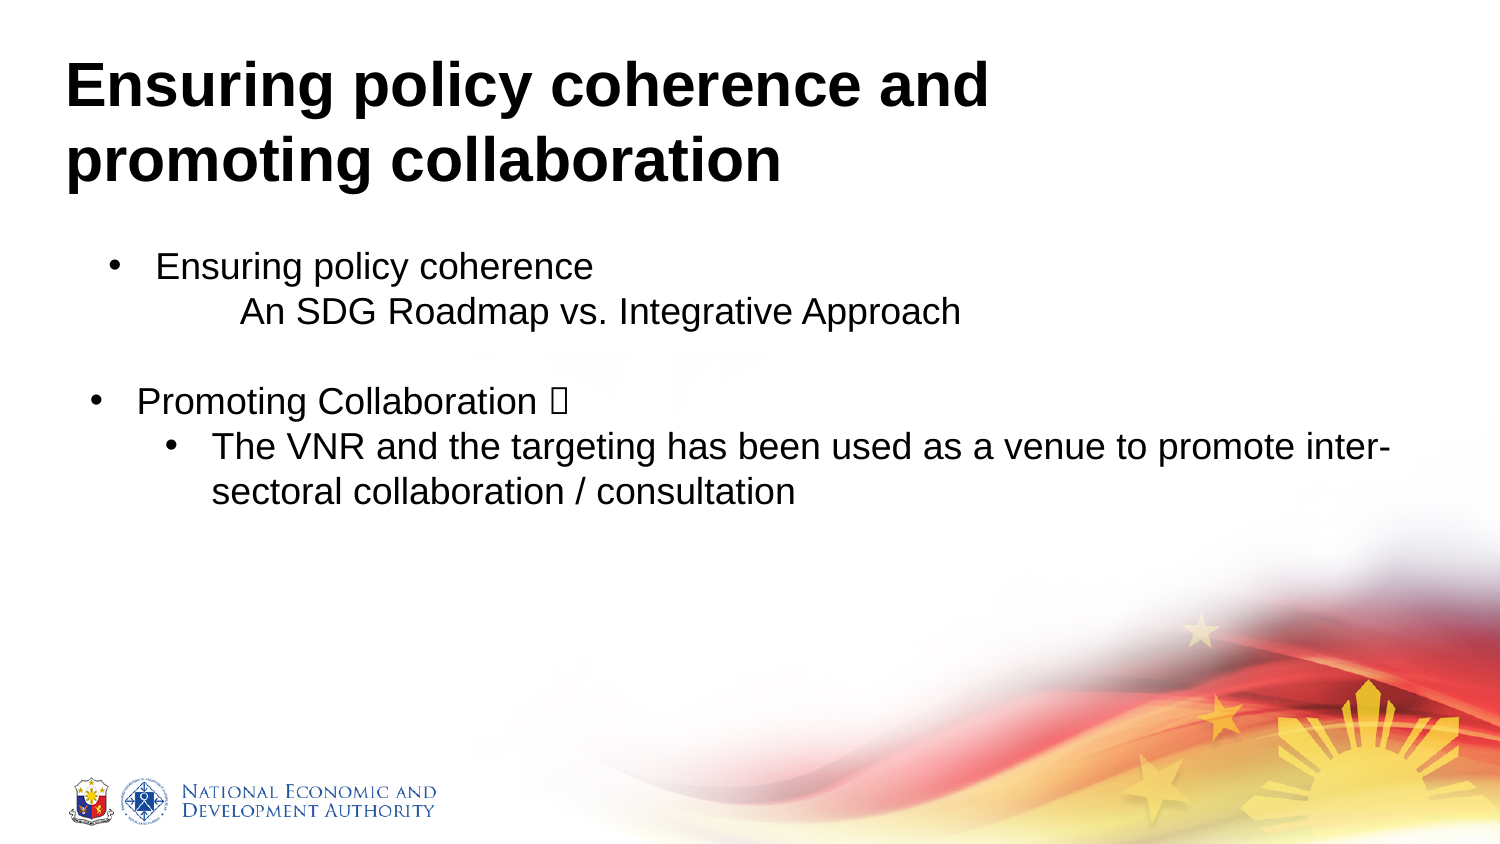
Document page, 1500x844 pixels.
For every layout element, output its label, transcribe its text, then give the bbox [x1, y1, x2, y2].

title Ensuring policy coherence and promoting collaboration [50, 28, 1325, 210]
picture [0, 0, 1500, 844]
text_box Ensuring policy coherence An SDG Roadmap vs. Integrative Approach Promoting Collaboration  The VNR and the targeting has been used as a venue to promote inter-sectoral collaboration / consultation [74, 184, 1413, 720]
